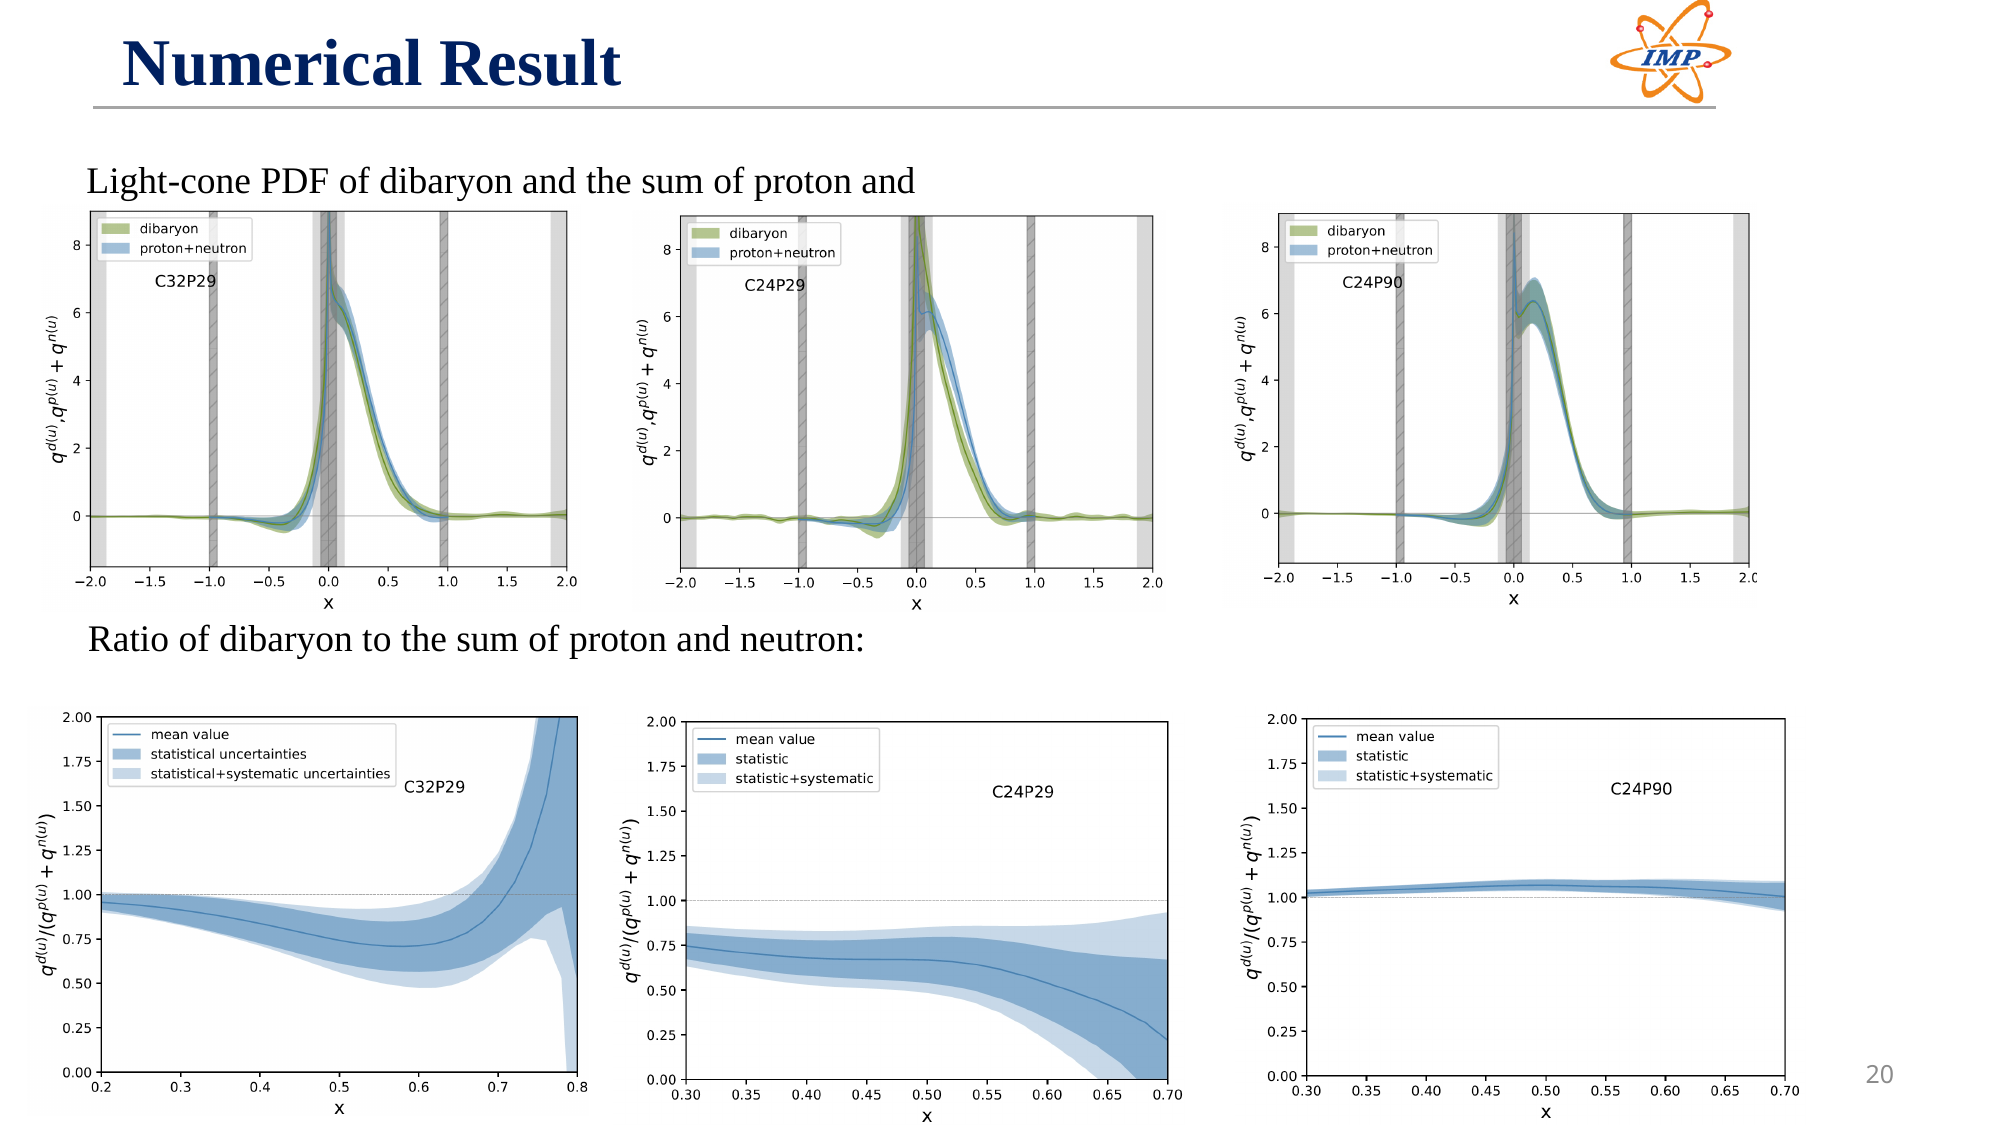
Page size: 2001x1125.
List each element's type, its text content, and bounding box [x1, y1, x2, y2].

picture [26, 706, 589, 1116]
picture [632, 210, 1166, 612]
picture [1234, 706, 1806, 1125]
text_box Ratio of dibaryon to the sum of proton and neutron: [73, 606, 1074, 667]
picture [613, 712, 1185, 1125]
picture [1222, 202, 1757, 608]
picture [41, 204, 581, 612]
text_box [93, 0, 1746, 108]
text_box Light-cone PDF of dibaryon and the sum of proton and neutron : [71, 148, 1072, 254]
slide_number 20 [1806, 1046, 1910, 1106]
